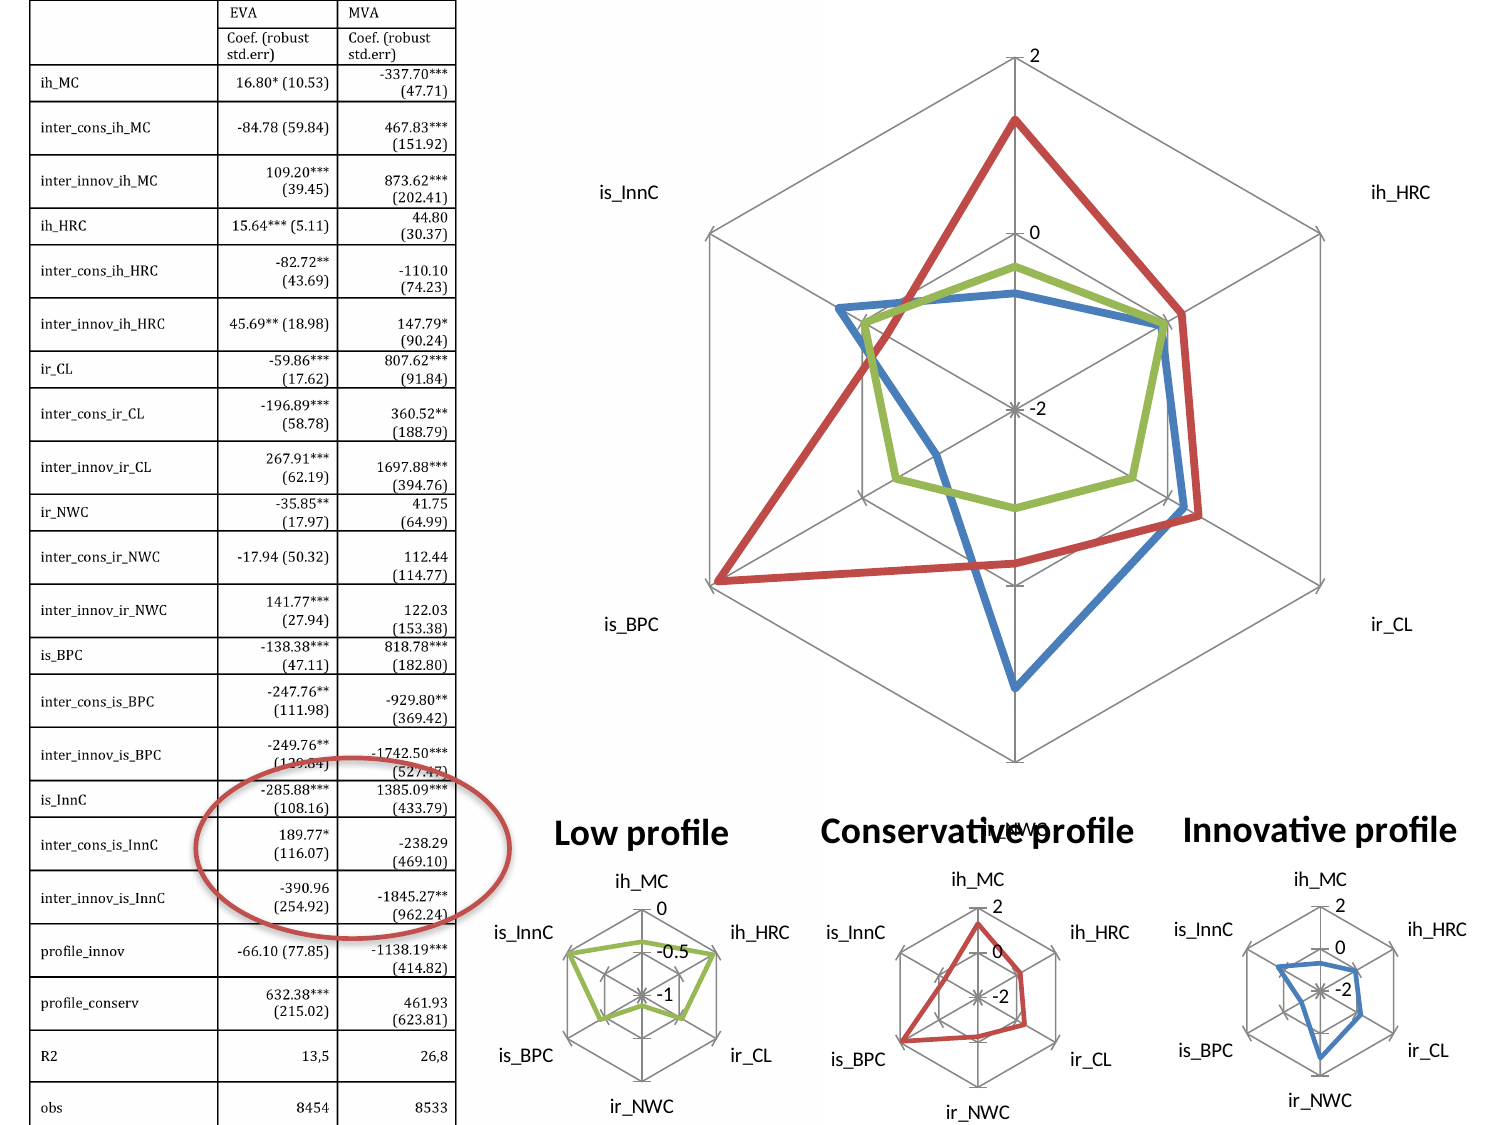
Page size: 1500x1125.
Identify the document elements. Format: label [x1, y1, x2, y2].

chart [465, 0, 1500, 1125]
text_box [21, 0, 576, 1125]
